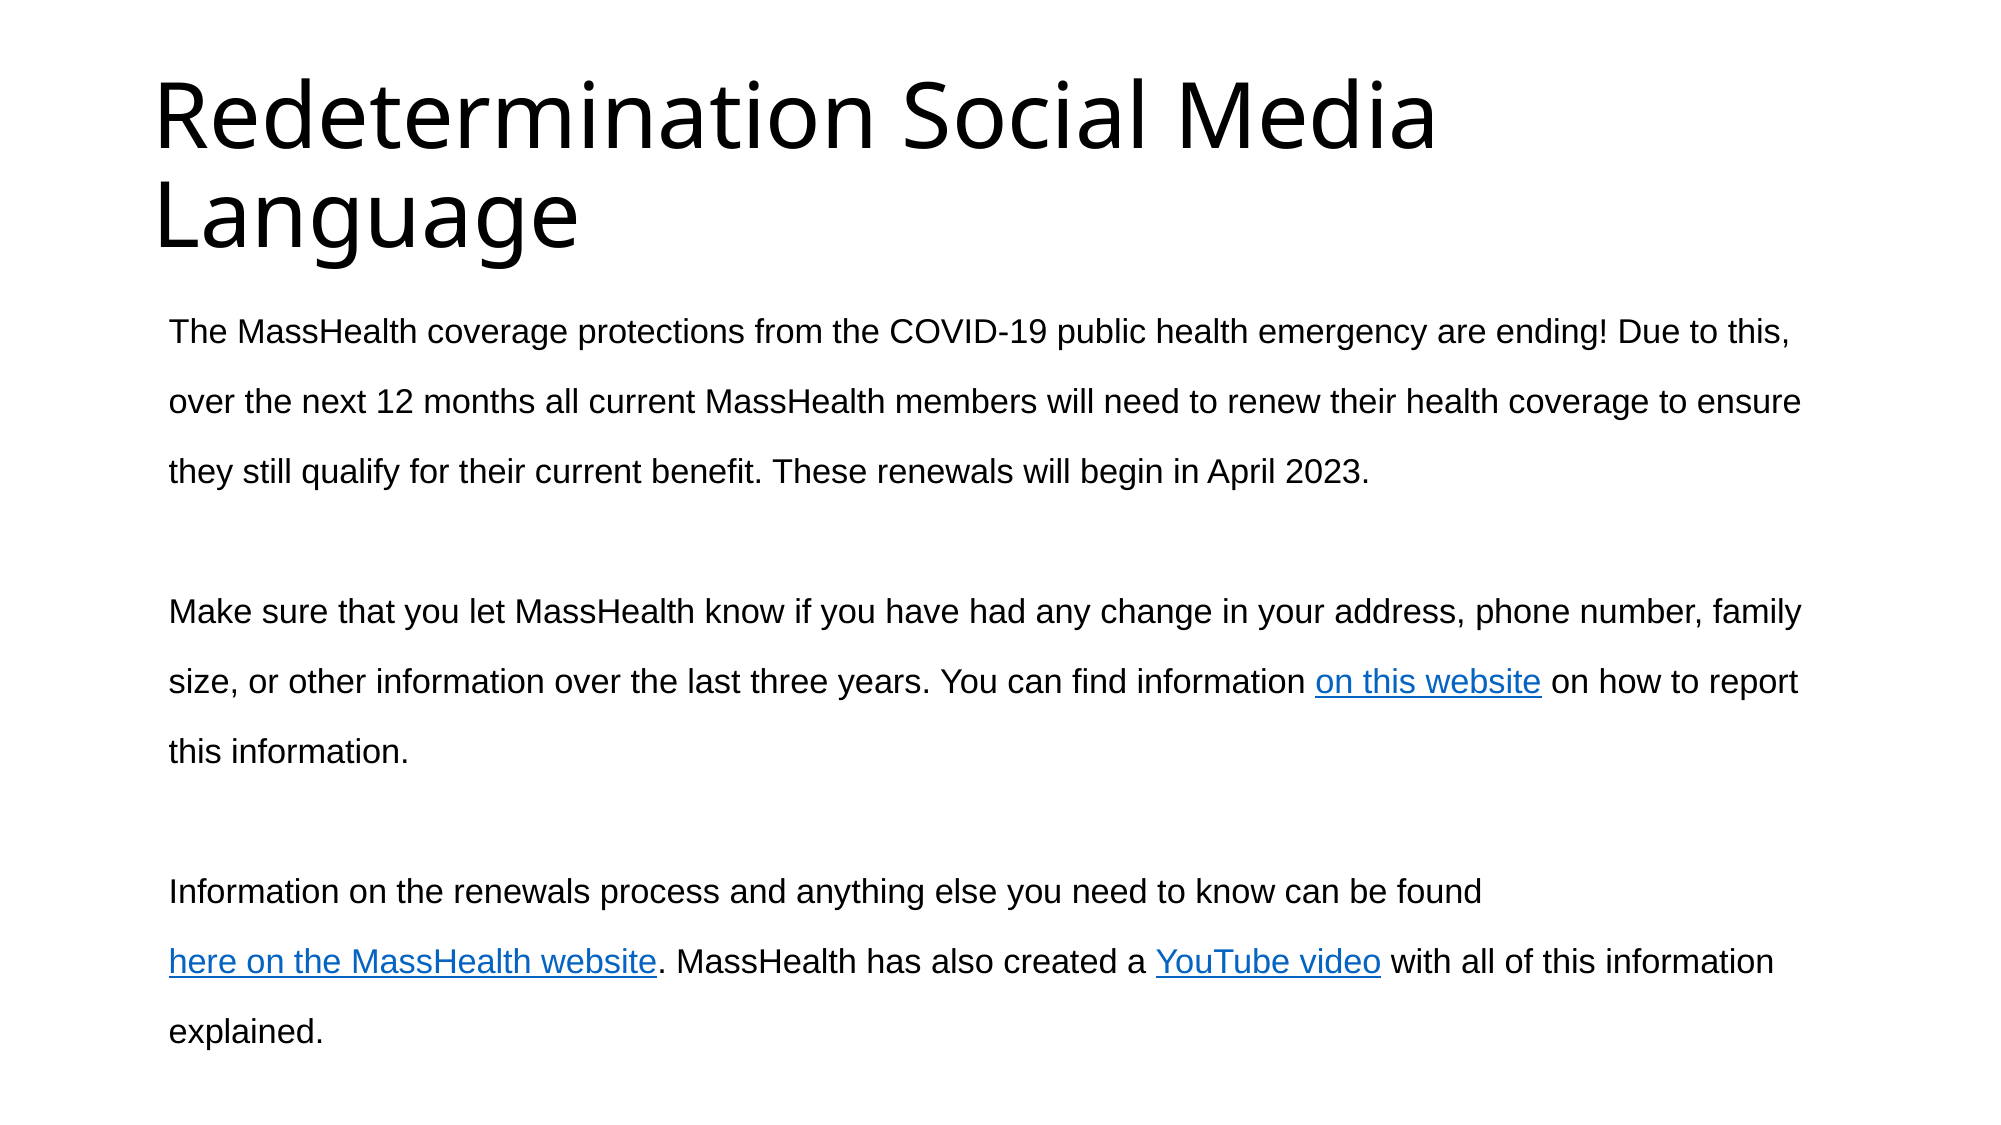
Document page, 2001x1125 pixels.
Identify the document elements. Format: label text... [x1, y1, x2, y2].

list The MassHealth coverage protections from the COVID-19 public health emergency are ending! Due to this, over the next 12 months all current MassHealth members will need to renew their health coverage to ensure they still qualify for their current benefit. These renewals will begin in April 2023. Make sure that you let MassHealth know if you have had any change in your address, phone number, family size, or other information over the last three years. You can find information on this website on how to report this information. Information on the renewals process and anything else you need to know can be found here on the MassHealth website. MassHealth has also created a YouTube video with all of this information explained. [119, 272, 1863, 1066]
title Redetermination Social Media Language [137, 59, 1863, 272]
